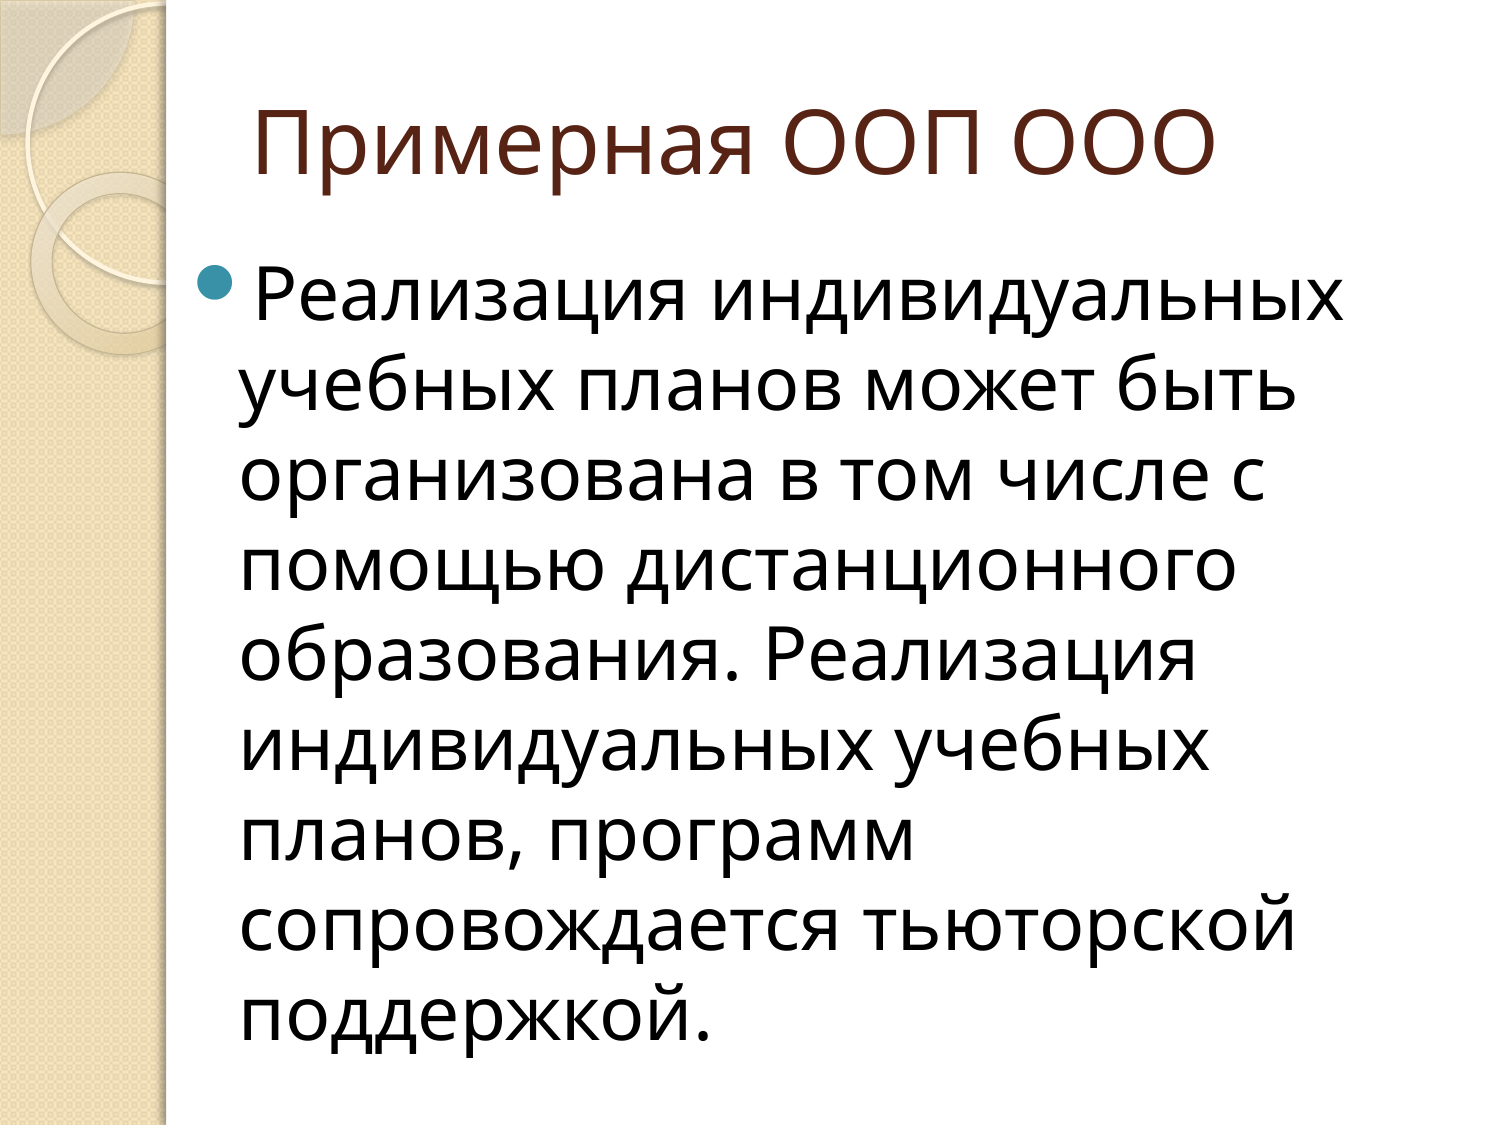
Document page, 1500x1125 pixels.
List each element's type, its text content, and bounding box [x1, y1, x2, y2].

title Примерная ООП ООО [235, 45, 1466, 233]
list Реализация индивидуальных учебных планов может быть организована в том числе с помощью дистанционного образования. Реализация индивидуальных учебных планов, программ сопровождается тьюторской поддержкой. [164, 237, 1466, 1025]
